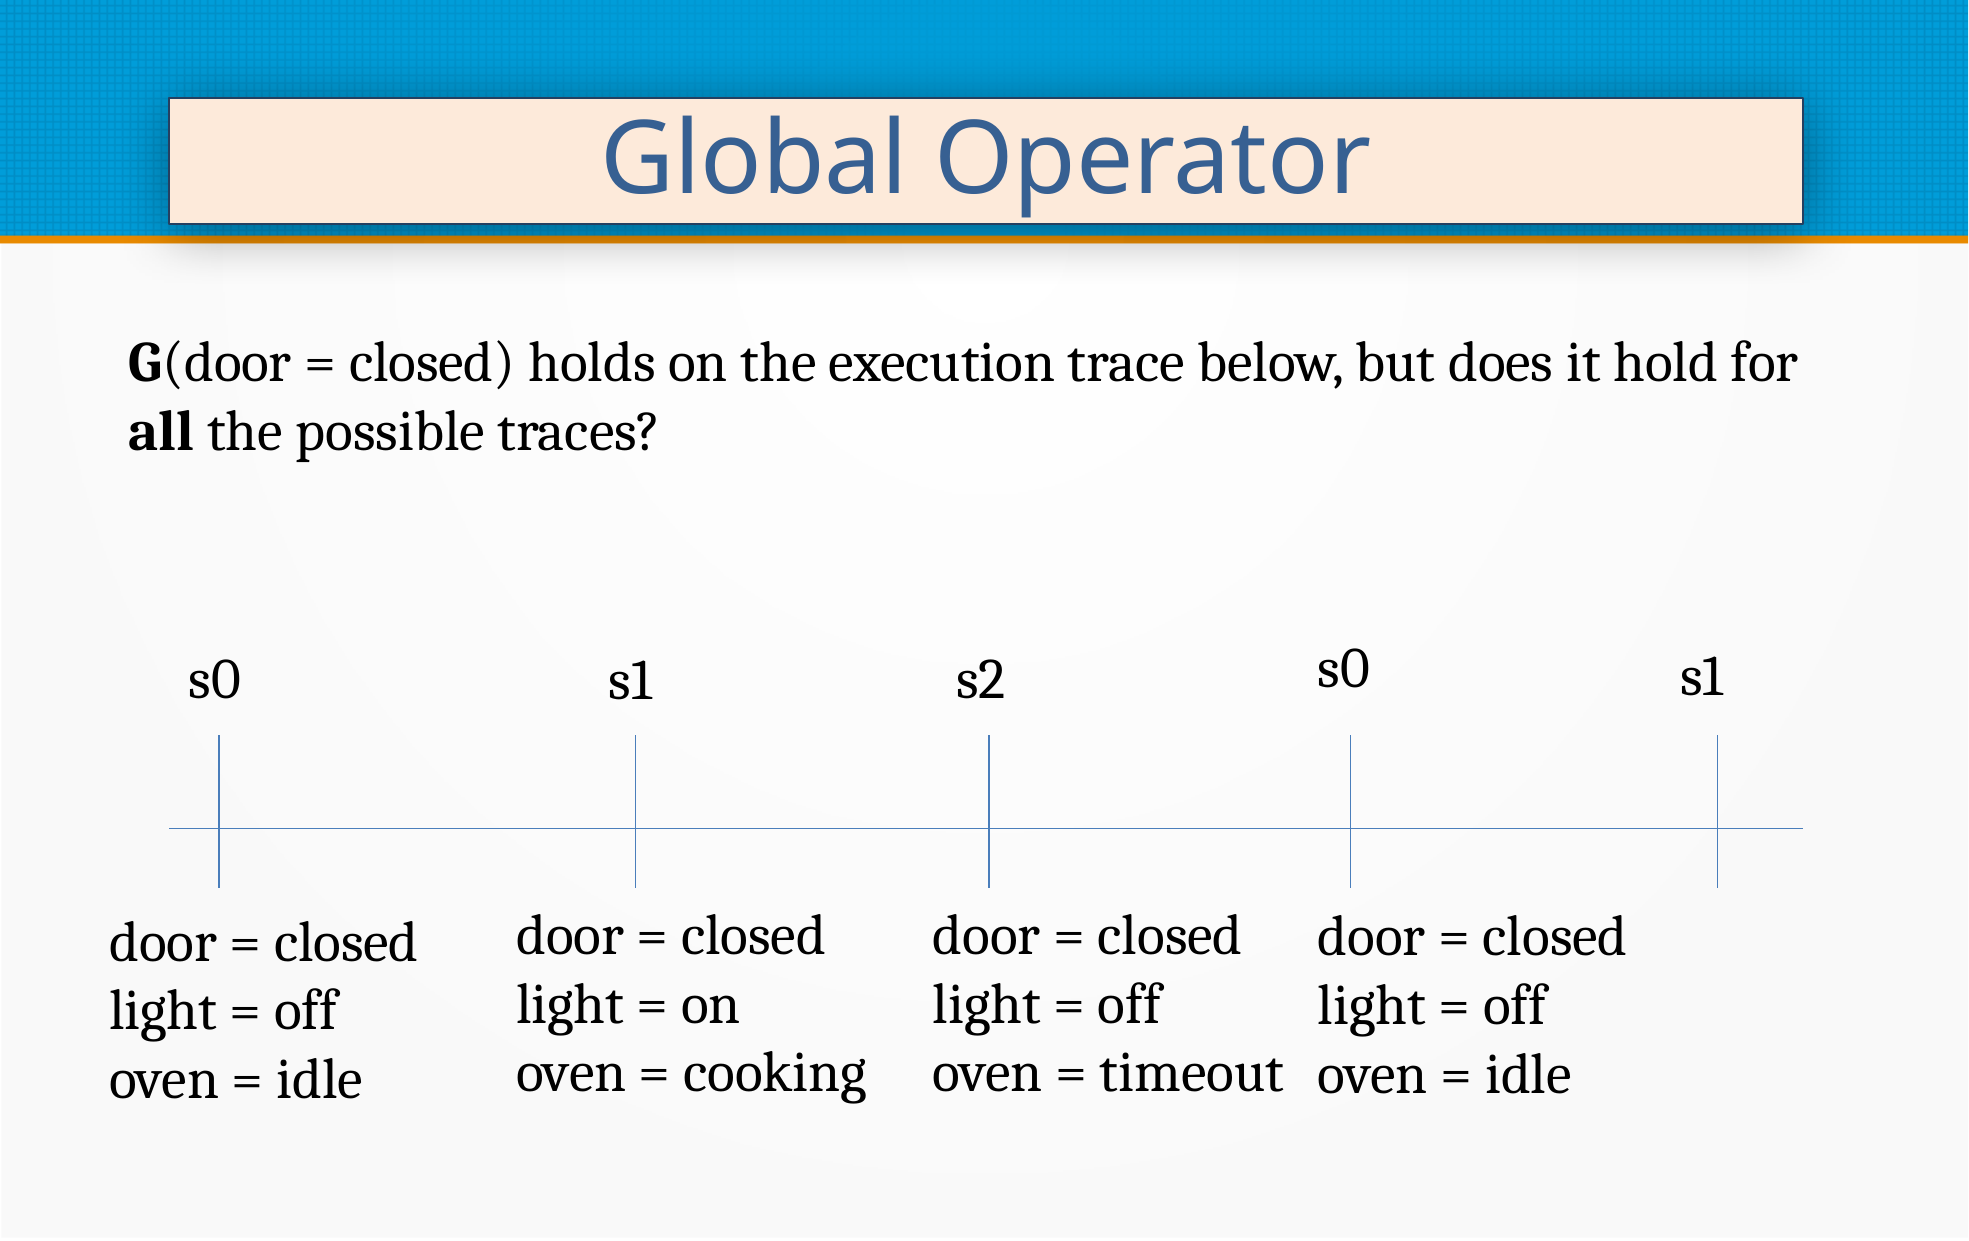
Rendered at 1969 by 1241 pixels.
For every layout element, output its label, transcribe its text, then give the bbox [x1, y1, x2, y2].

text_box door = closed light = off oven = timeout [918, 889, 1318, 1111]
picture [0, 236, 1969, 1241]
text_box s1 [1665, 630, 1761, 715]
text_box s0 [174, 633, 269, 718]
text_box door = closed light = off oven = idle [94, 896, 470, 1118]
text_box door = closed light = off oven = idle [1303, 891, 1678, 1113]
text_box s2 [941, 633, 1037, 718]
text_box Global Operator [169, 98, 1803, 224]
text_box door = closed light = on oven = cooking [501, 889, 902, 1111]
text_box s1 [593, 635, 689, 719]
text_box G(door = closed) holds on the execution trace below, but does it hold for all the possible traces? [113, 316, 1865, 470]
text_box s0 [1303, 622, 1399, 706]
